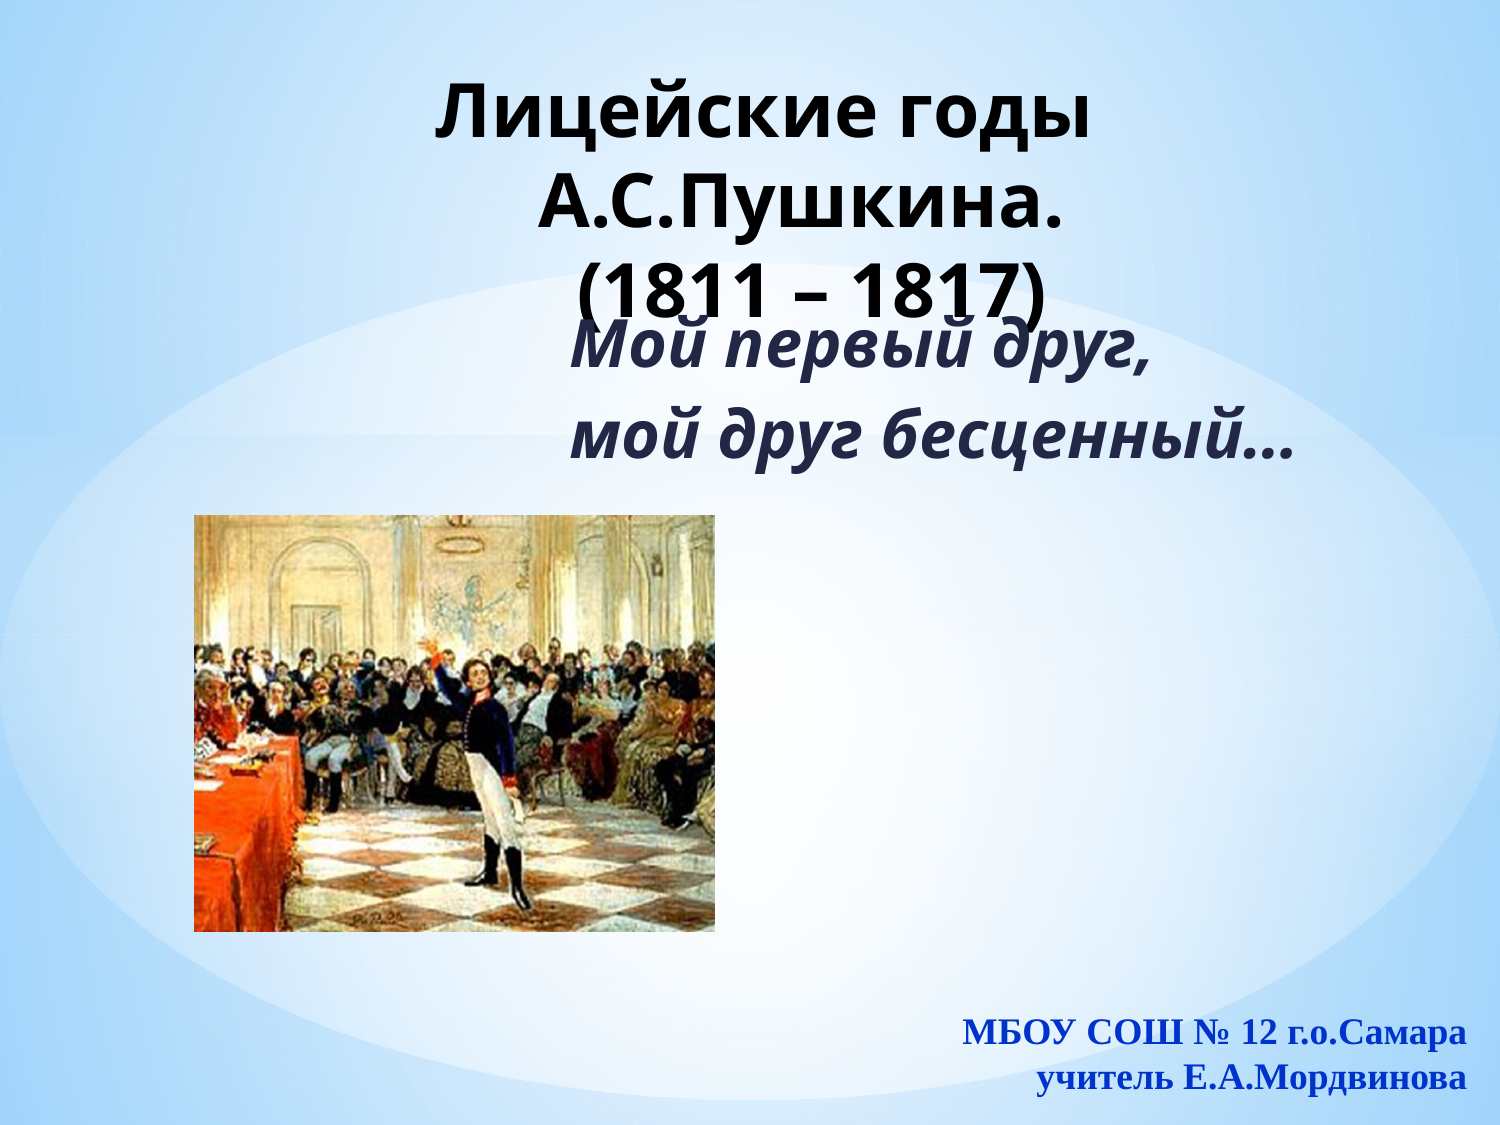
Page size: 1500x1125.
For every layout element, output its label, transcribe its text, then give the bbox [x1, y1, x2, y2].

picture [194, 515, 715, 932]
text_box МБОУ СОШ № 12 г.о.Самара учитель Е.А.Мордвинова [761, 999, 1483, 1105]
title Лицейские годы А.С.Пушкина. (1811 – 1817) [159, 54, 1340, 409]
text_box Мой первый друг, мой друг бесценный… [554, 302, 1500, 657]
